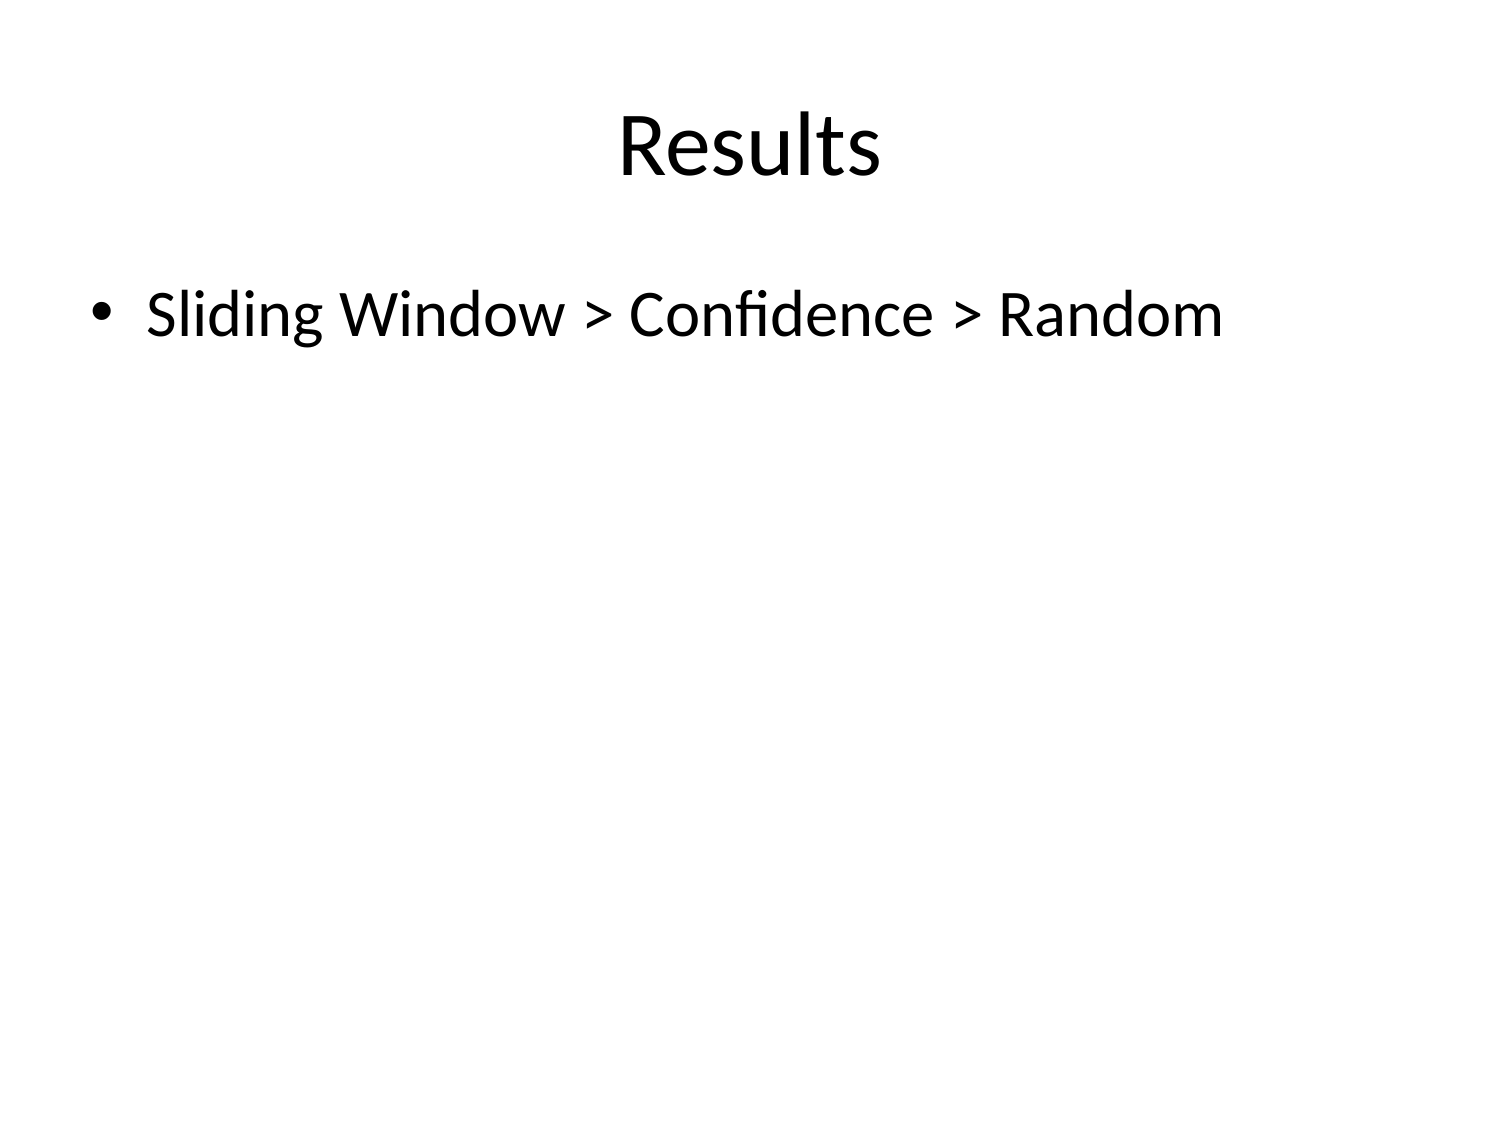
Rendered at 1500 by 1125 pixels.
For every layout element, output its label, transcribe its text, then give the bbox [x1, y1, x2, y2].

list Sliding Window > Confidence > Random [75, 262, 1425, 1005]
title Results [75, 45, 1425, 233]
